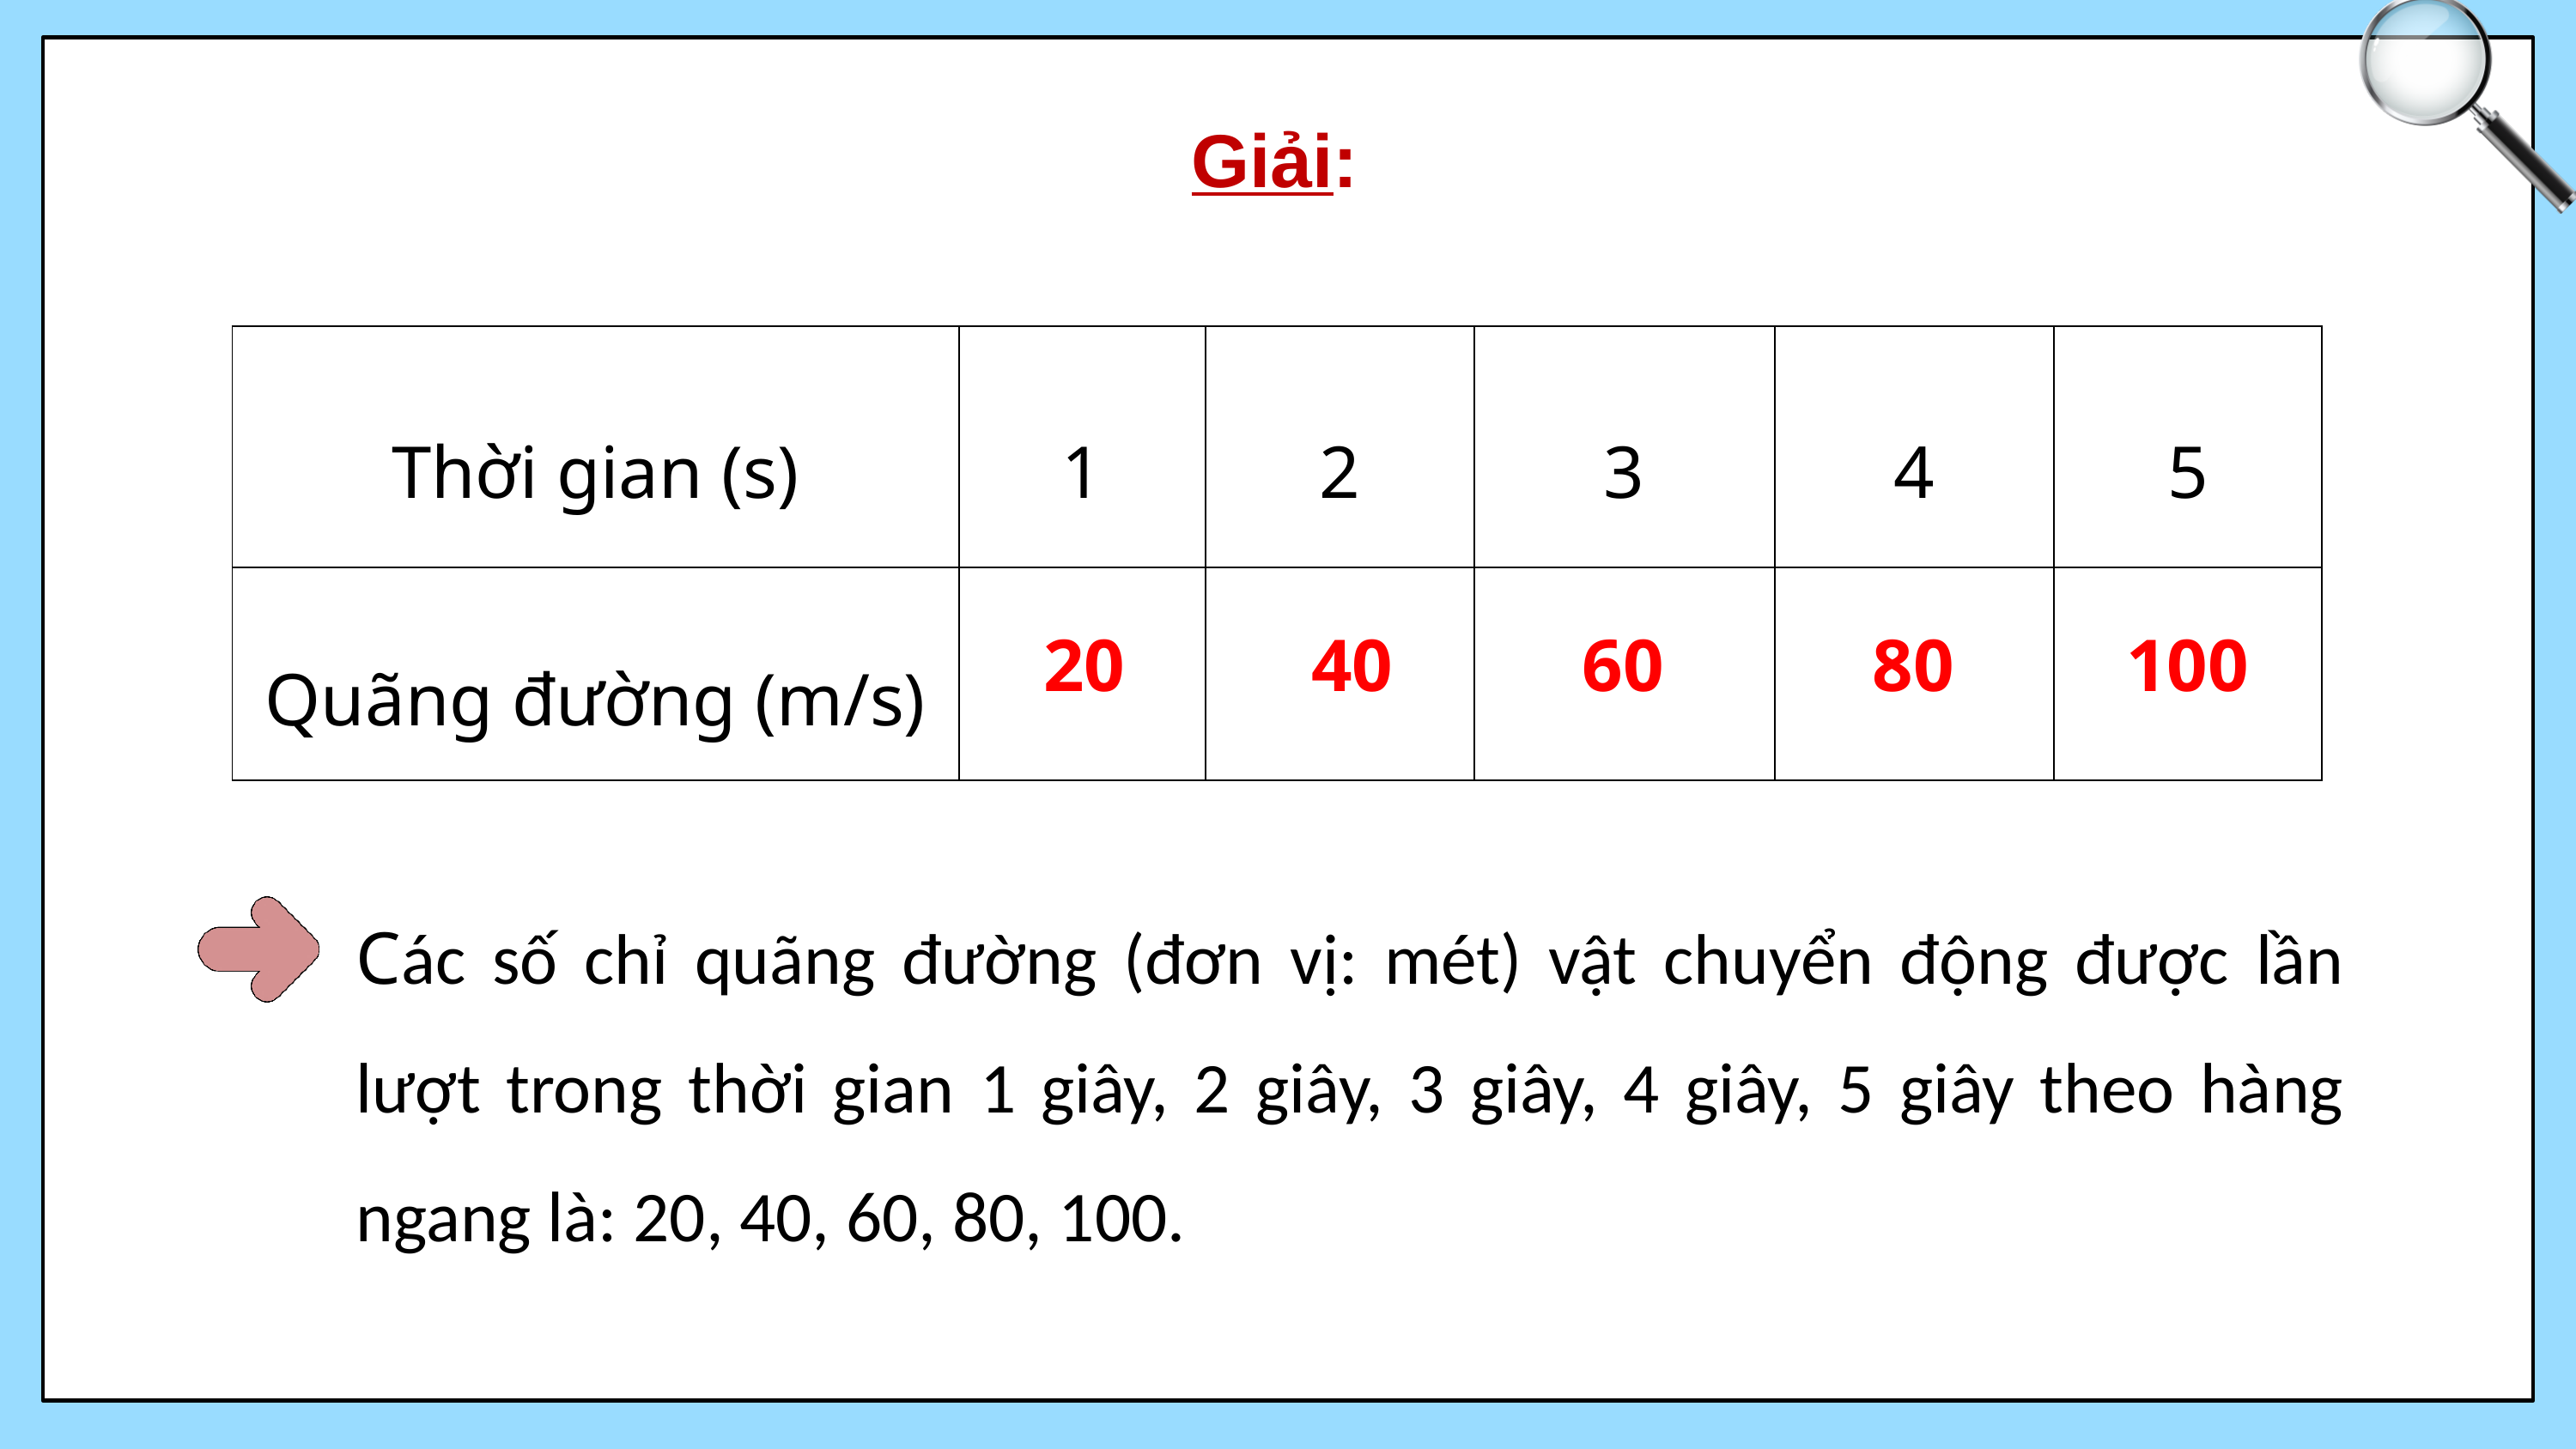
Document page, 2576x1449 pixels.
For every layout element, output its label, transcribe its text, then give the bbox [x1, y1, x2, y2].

picture [197, 894, 319, 1003]
text_box 100 [2079, 580, 2297, 745]
text_box Giải: [1178, 106, 1376, 209]
table_cell [2055, 568, 2321, 779]
text_box 40 [1243, 580, 1461, 745]
text_box [43, 37, 2534, 1401]
table_header 1 [960, 327, 1205, 567]
text_box 60 [1514, 580, 1732, 745]
table_header 3 [1475, 327, 1774, 567]
picture [2358, 0, 2576, 214]
text_box Các số chỉ quãng đường (đơn vị: mét) vật chuyển động được lần lượt trong thời gian 1 giây, 2 giây, 3 giây, 4 giây, 5 giây theo hàng ngang là: 20, 40, 60, 80, 100. [343, 863, 2359, 1263]
table_header 5 [2055, 327, 2321, 567]
table_cell [1475, 568, 1774, 779]
table_header Thời gian (s) [233, 327, 958, 567]
table_cell [1206, 568, 1473, 779]
text_box [0, 15, 458, 475]
table_cell [960, 568, 1205, 779]
table_header 4 [1776, 327, 2053, 567]
text_box 80 [1804, 580, 2022, 745]
table_cell Quãng đường (m/s) [233, 568, 958, 779]
text_box 20 [975, 580, 1194, 745]
table_header 2 [1206, 327, 1473, 567]
table_cell [1776, 568, 2053, 779]
